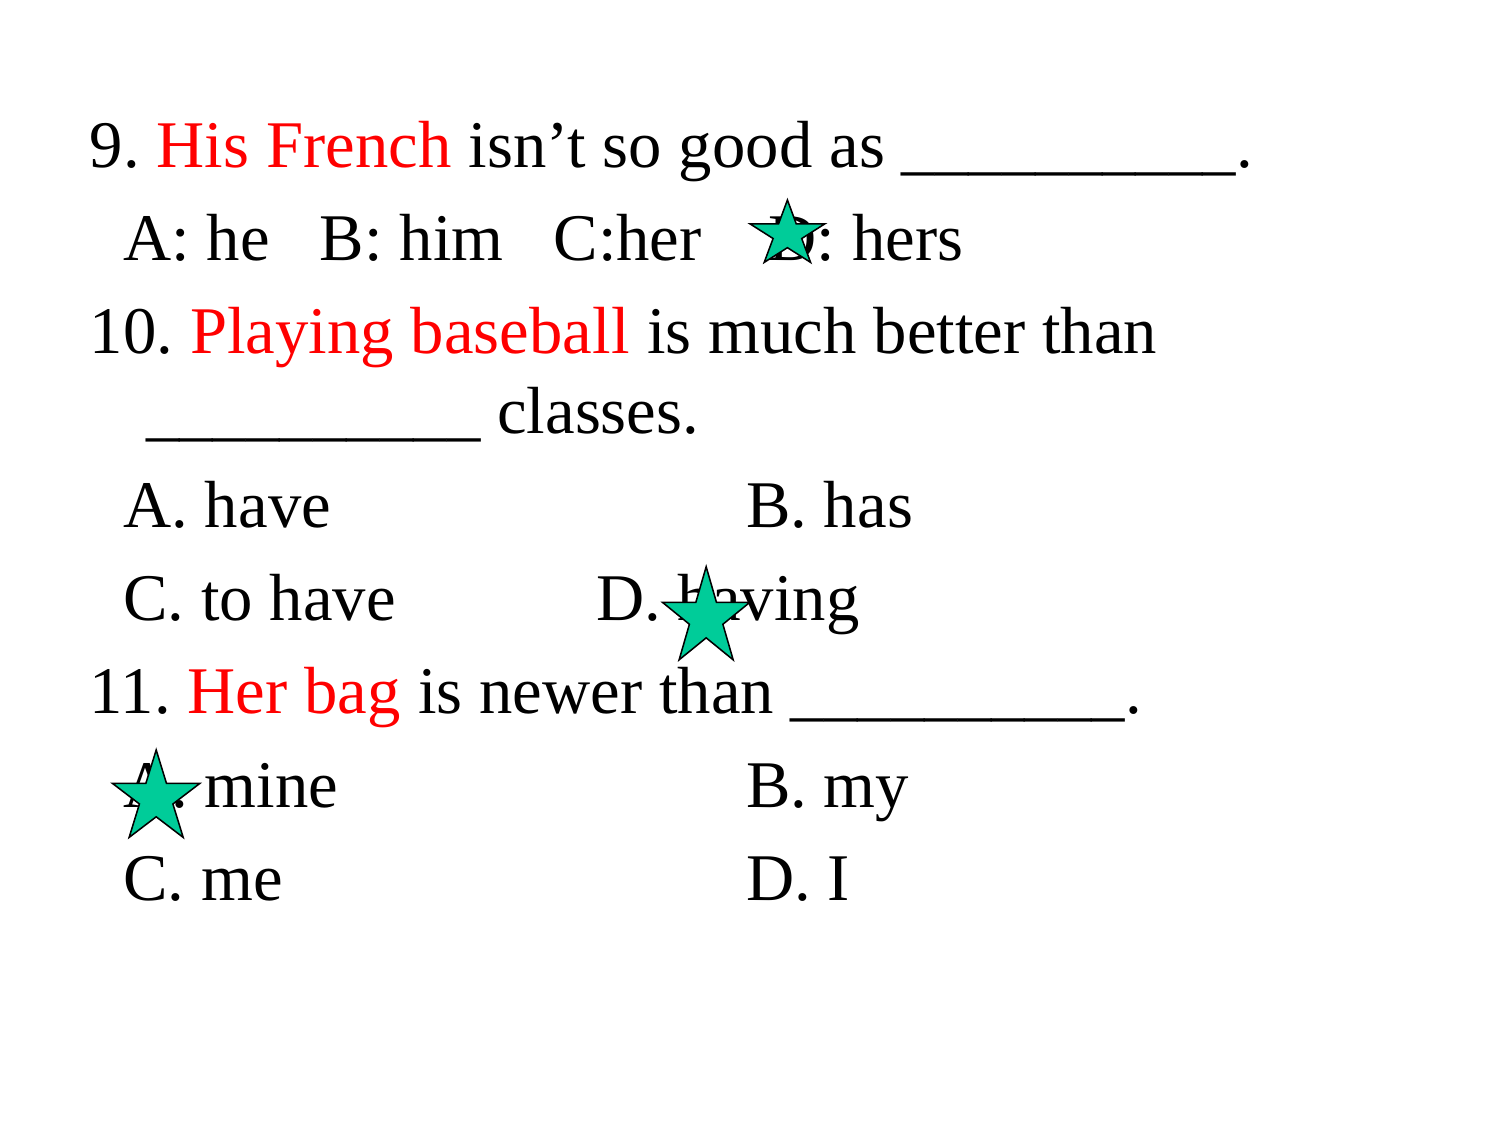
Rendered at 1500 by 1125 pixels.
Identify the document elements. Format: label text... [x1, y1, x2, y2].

text_box [749, 199, 825, 263]
list 9. His French isn’t so good as __________. A: he B: him C:her D: hers 10. Playing baseball is much better than __________ classes. A. have B. has C. to have D. having 11. Her bag is newer than __________. A. mine B. my C. me D. I [74, 0, 1438, 1076]
text_box [662, 566, 750, 660]
text_box [112, 749, 200, 838]
